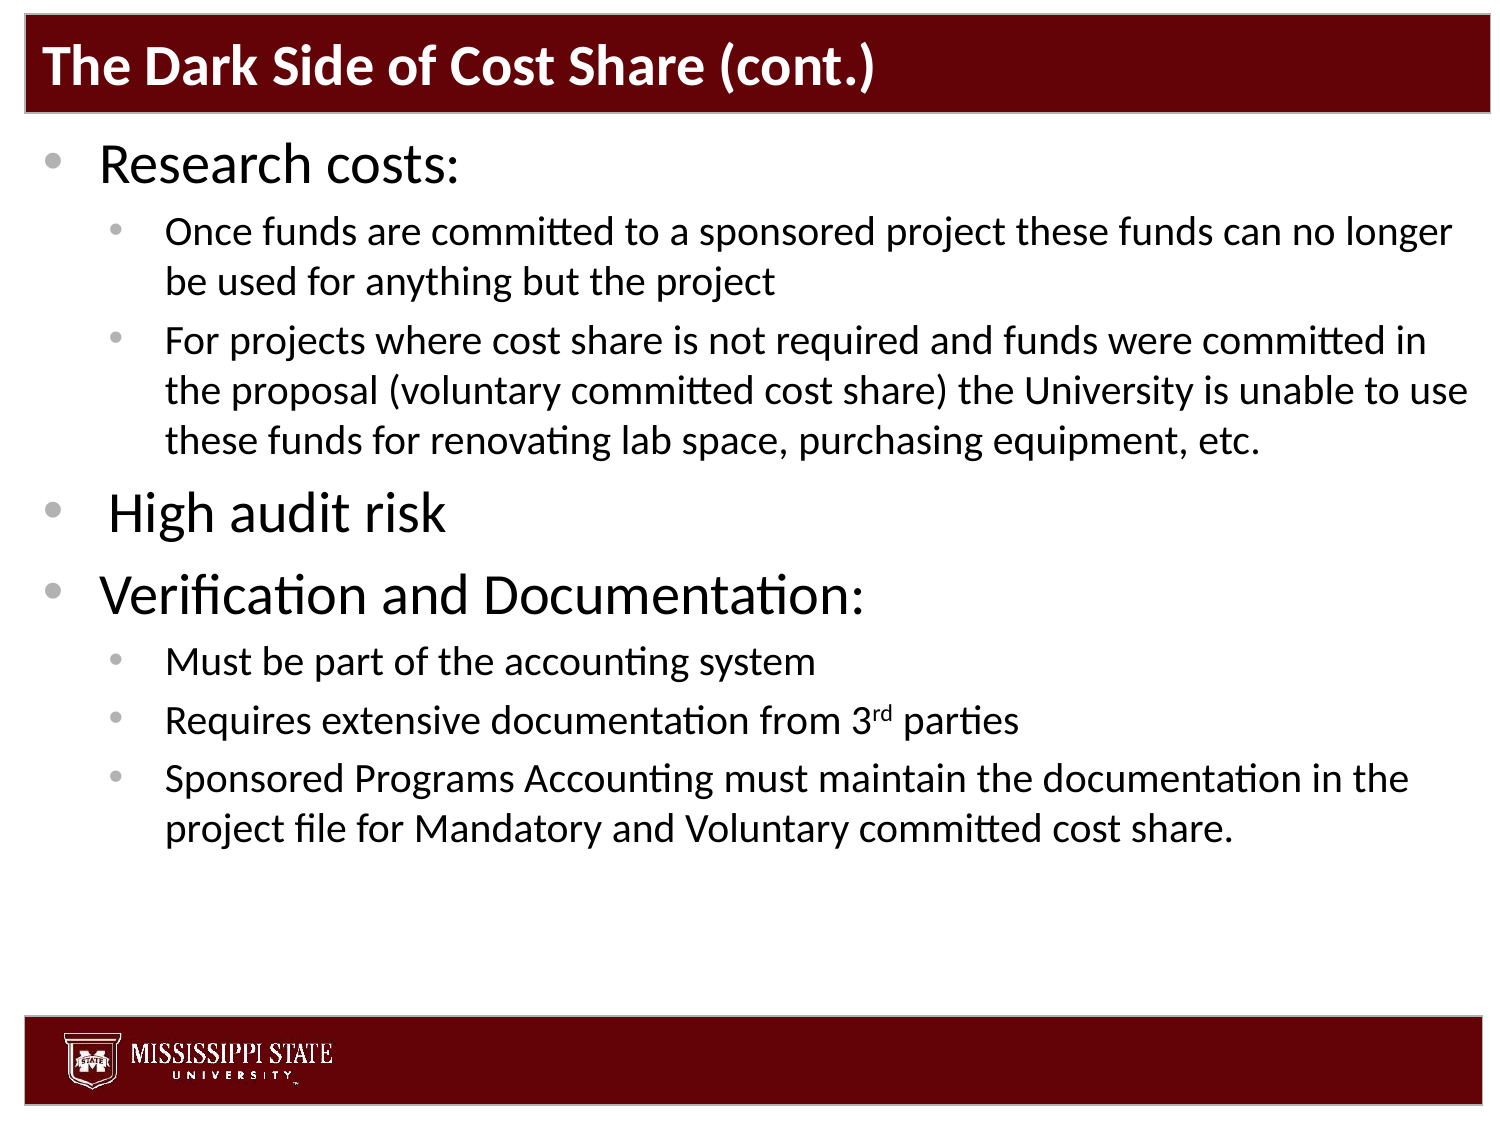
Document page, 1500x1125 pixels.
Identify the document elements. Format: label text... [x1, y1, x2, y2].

list Research costs: Once funds are committed to a sponsored project these funds can no longer be used for anything but the project For projects where cost share is not required and funds were committed in the proposal (voluntary committed cost share) the University is unable to use these funds for renovating lab space, purchasing equipment, etc. High audit risk Verification and Documentation: Must be part of the accounting system Requires extensive documentation from 3rd parties Sponsored Programs Accounting must maintain the documentation in the project file for Mandatory and Voluntary committed cost share. [27, 118, 1486, 994]
title The Dark Side of Cost Share (cont.) [27, 12, 1485, 113]
picture [31, 1024, 360, 1099]
